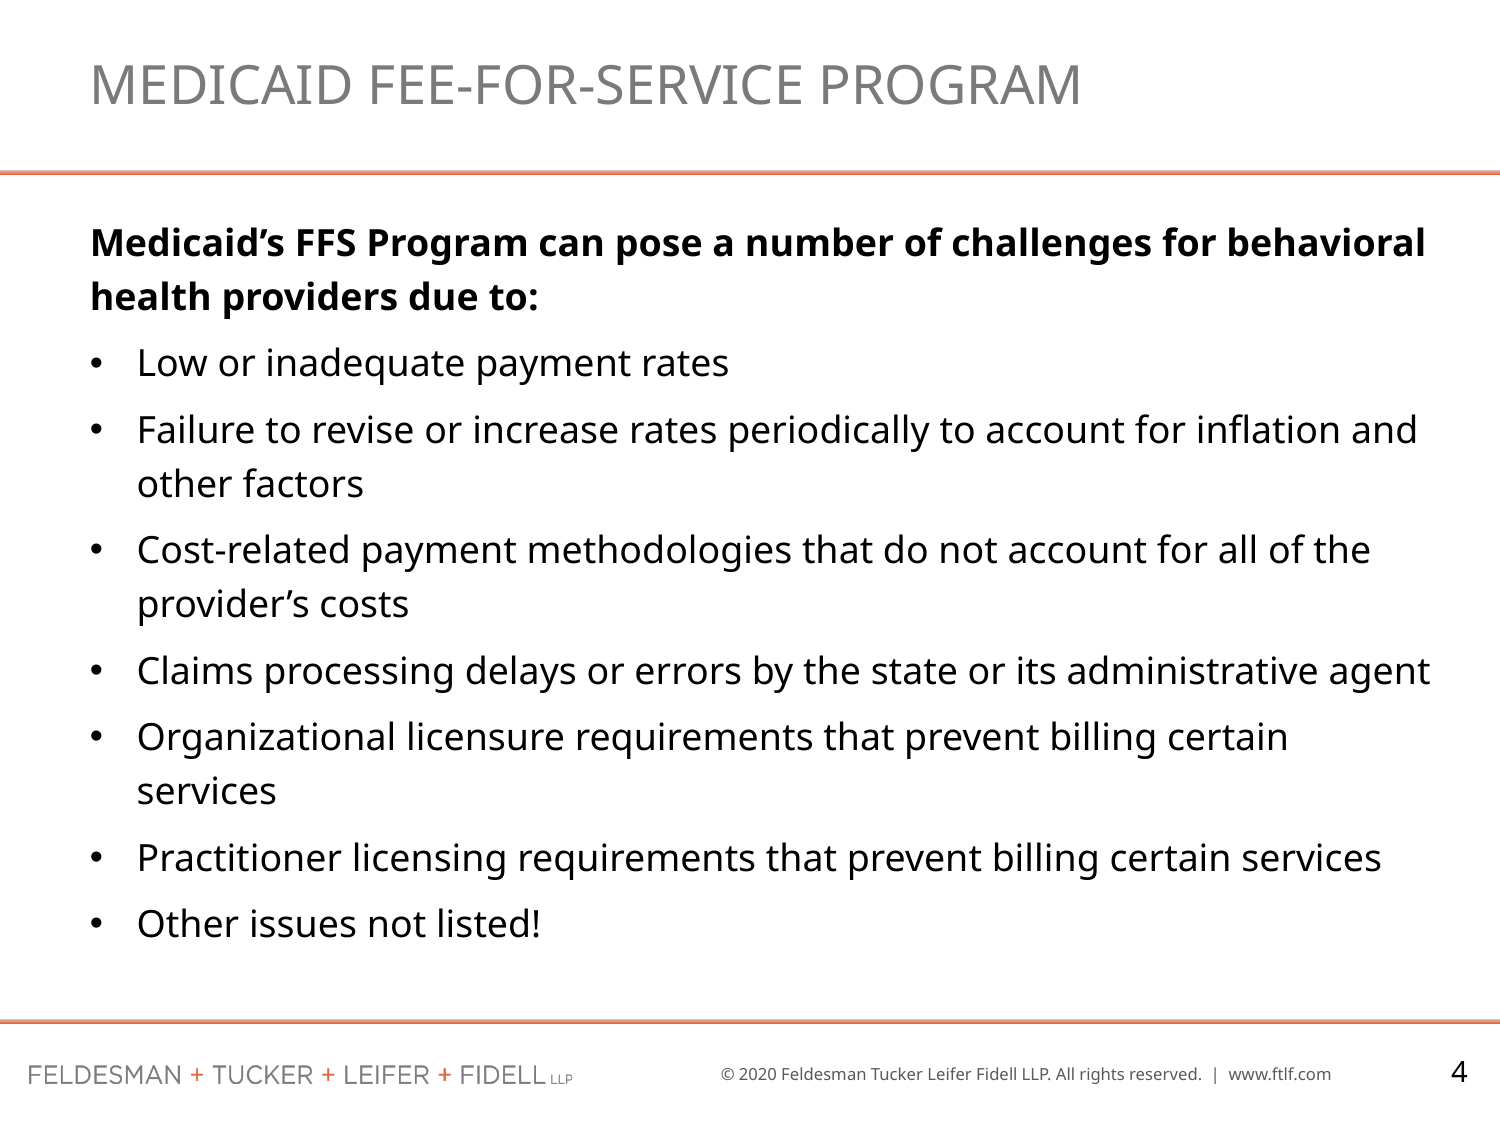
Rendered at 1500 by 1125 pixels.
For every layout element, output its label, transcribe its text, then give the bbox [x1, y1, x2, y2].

slide_number 4 [1395, 1045, 1483, 1106]
picture [29, 1065, 576, 1085]
list Medicaid’s FFS Program can pose a number of challenges for behavioral health providers due to: Low or inadequate payment rates Failure to revise or increase rates periodically to account for inflation and other factors Cost-related payment methodologies that do not account for all of the provider’s costs Claims processing delays or errors by the state or its administrative agent Organizational licensure requirements that prevent billing certain services Practitioner licensing requirements that prevent billing certain services Other issues not listed! [75, 202, 1455, 1000]
footer © 2020 Feldesman Tucker Leifer Fidell LLP. All rights reserved. | www.ftlf.com [659, 1056, 1395, 1099]
title medicaid fee-for-service program [75, 43, 1425, 202]
